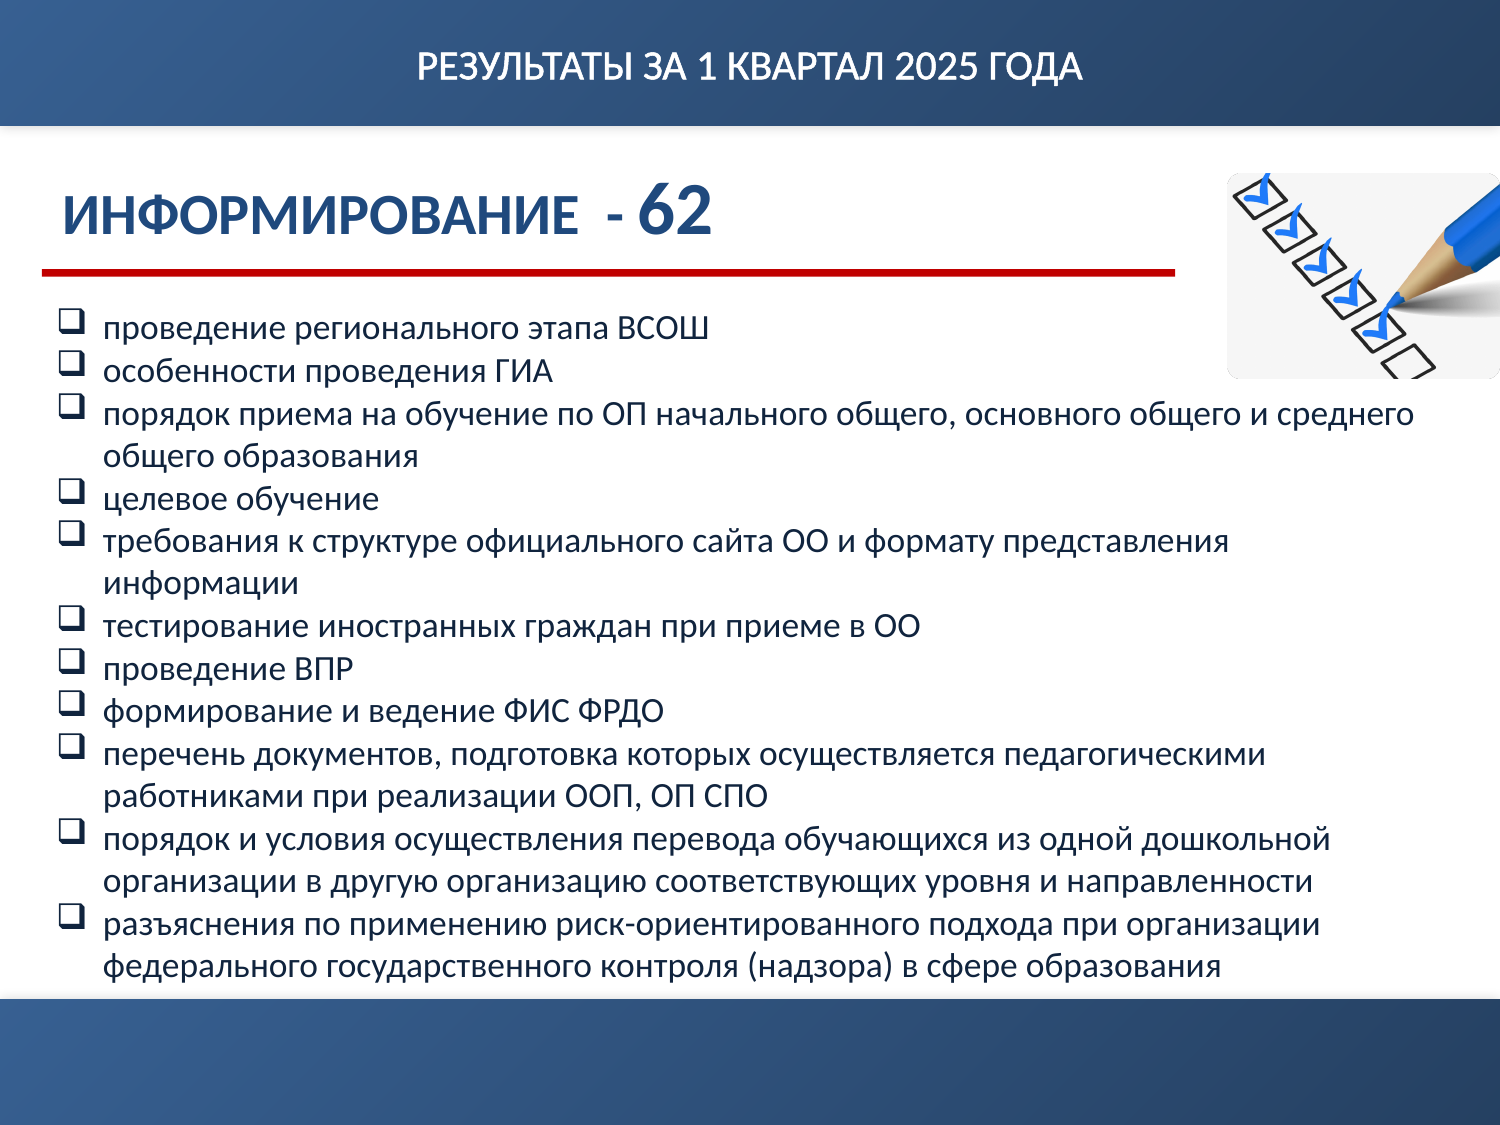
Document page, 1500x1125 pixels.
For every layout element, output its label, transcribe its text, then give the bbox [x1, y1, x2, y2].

text_box ИНФОРМИРОВАНИЕ - 62 [47, 141, 1170, 267]
text_box [0, 997, 1500, 1125]
title РЕЗУЛЬТАТЫ ЗА 1 КВАРТАЛ 2025 ГОДА [75, 0, 1425, 126]
text_box [40, 267, 1177, 279]
picture [1227, 173, 1500, 379]
text_box проведение регионального этапа ВСОШ особенности проведения ГИА порядок приема на обучение по ОП начального общего, основного общего и среднего общего образования целевое обучение требования к структуре официального сайта ОО и формату представления информации тестирование иностранных граждан при приеме в ОО проведение ВПР формирование и ведение ФИС ФРДО перечень документов, подготовка которых осуществляется педагогическими работниками при реализации ООП, ОП СПО порядок и условия осуществления перевода обучающихся из одной дошкольной организации в другую организацию соответствующих уровня и направленности разъяснения по применению риск-ориентированного подхода при организации федерального государственного контроля (надзора) в сфере образования [41, 297, 1436, 993]
